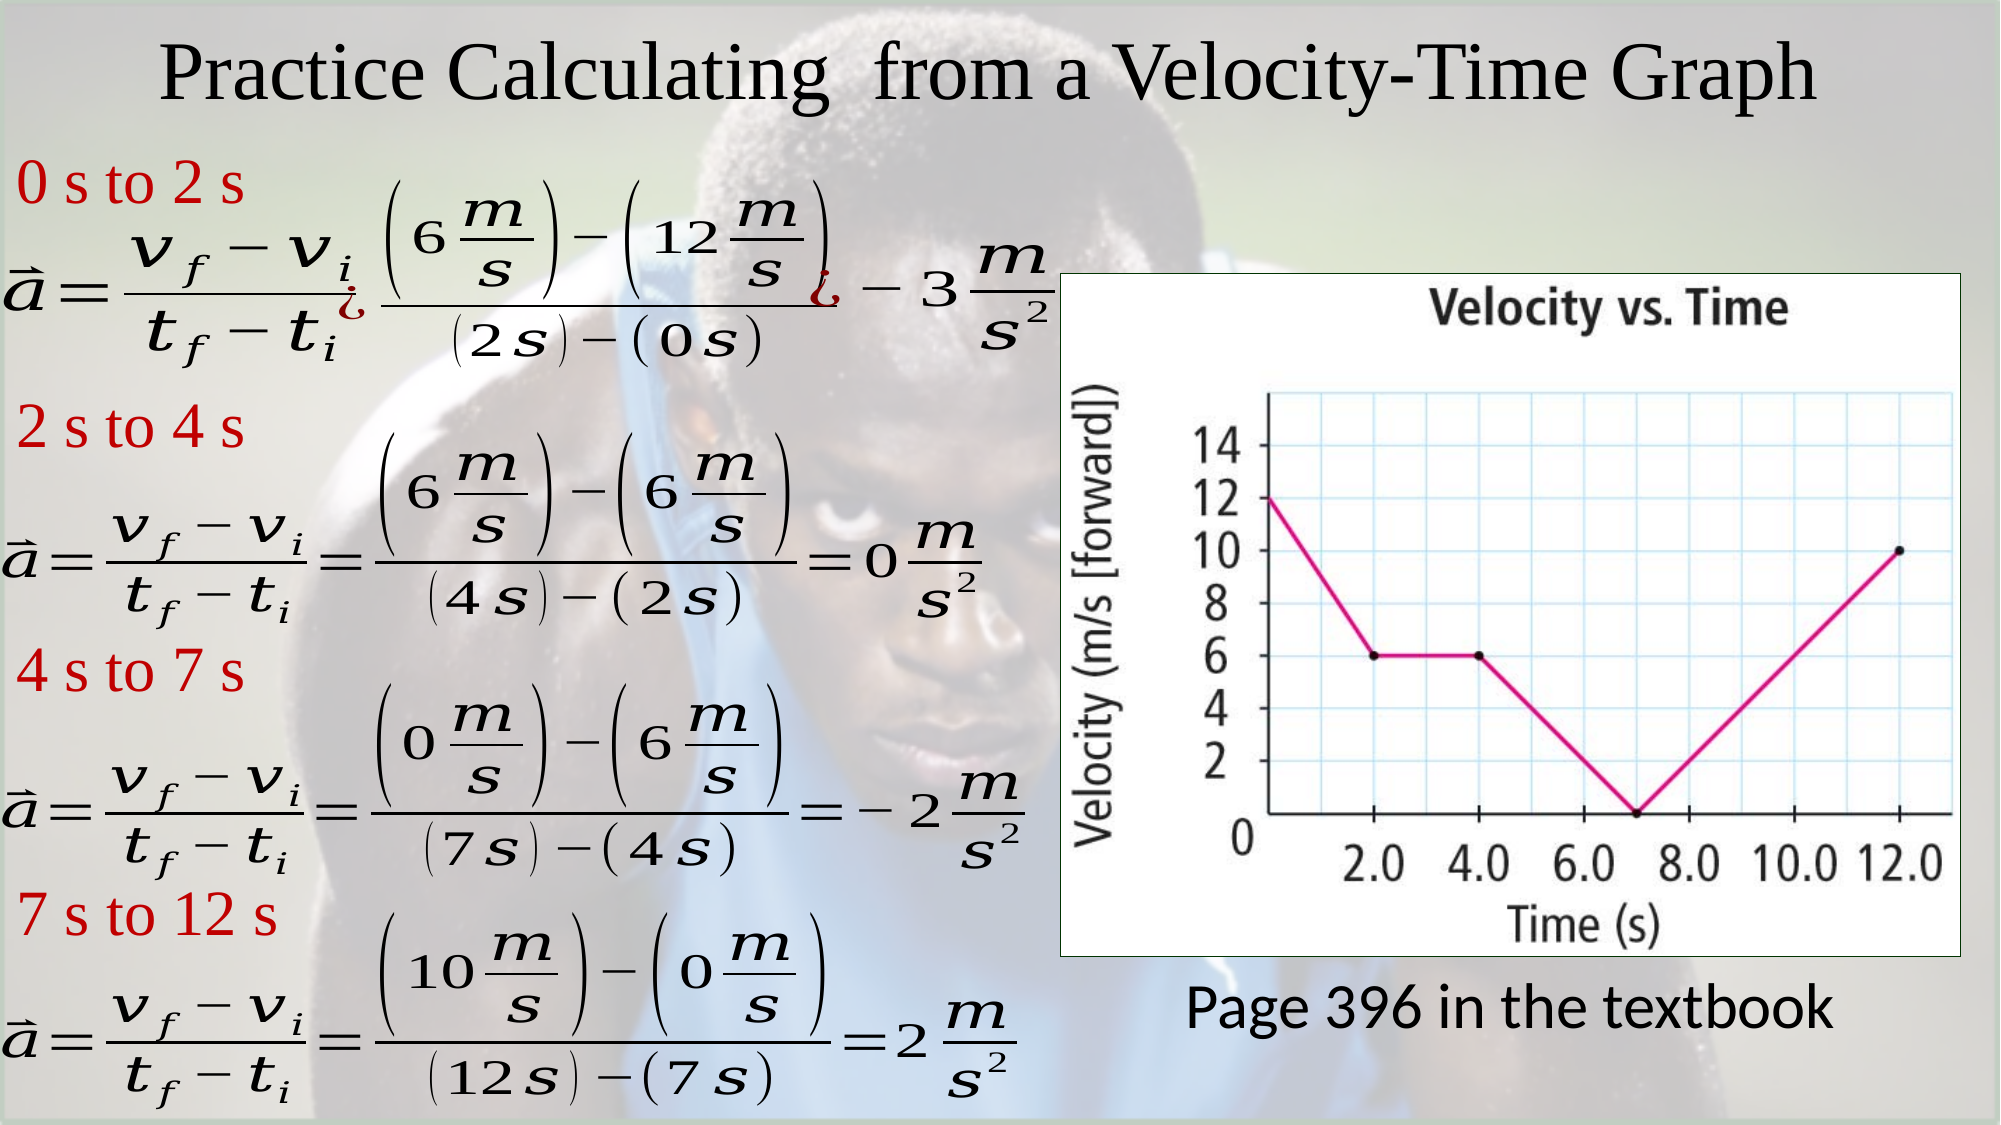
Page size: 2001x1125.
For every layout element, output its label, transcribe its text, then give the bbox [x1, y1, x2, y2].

text_box 4 s to 7 s [1, 619, 261, 712]
text_box 7 s to 12 s [1, 863, 294, 956]
picture [1060, 272, 1961, 957]
text_box 0 s to 2 s [1, 131, 261, 224]
text_box Page 396 in the textbook [1170, 957, 1851, 1050]
text_box 2 s to 4 s [1, 375, 261, 468]
